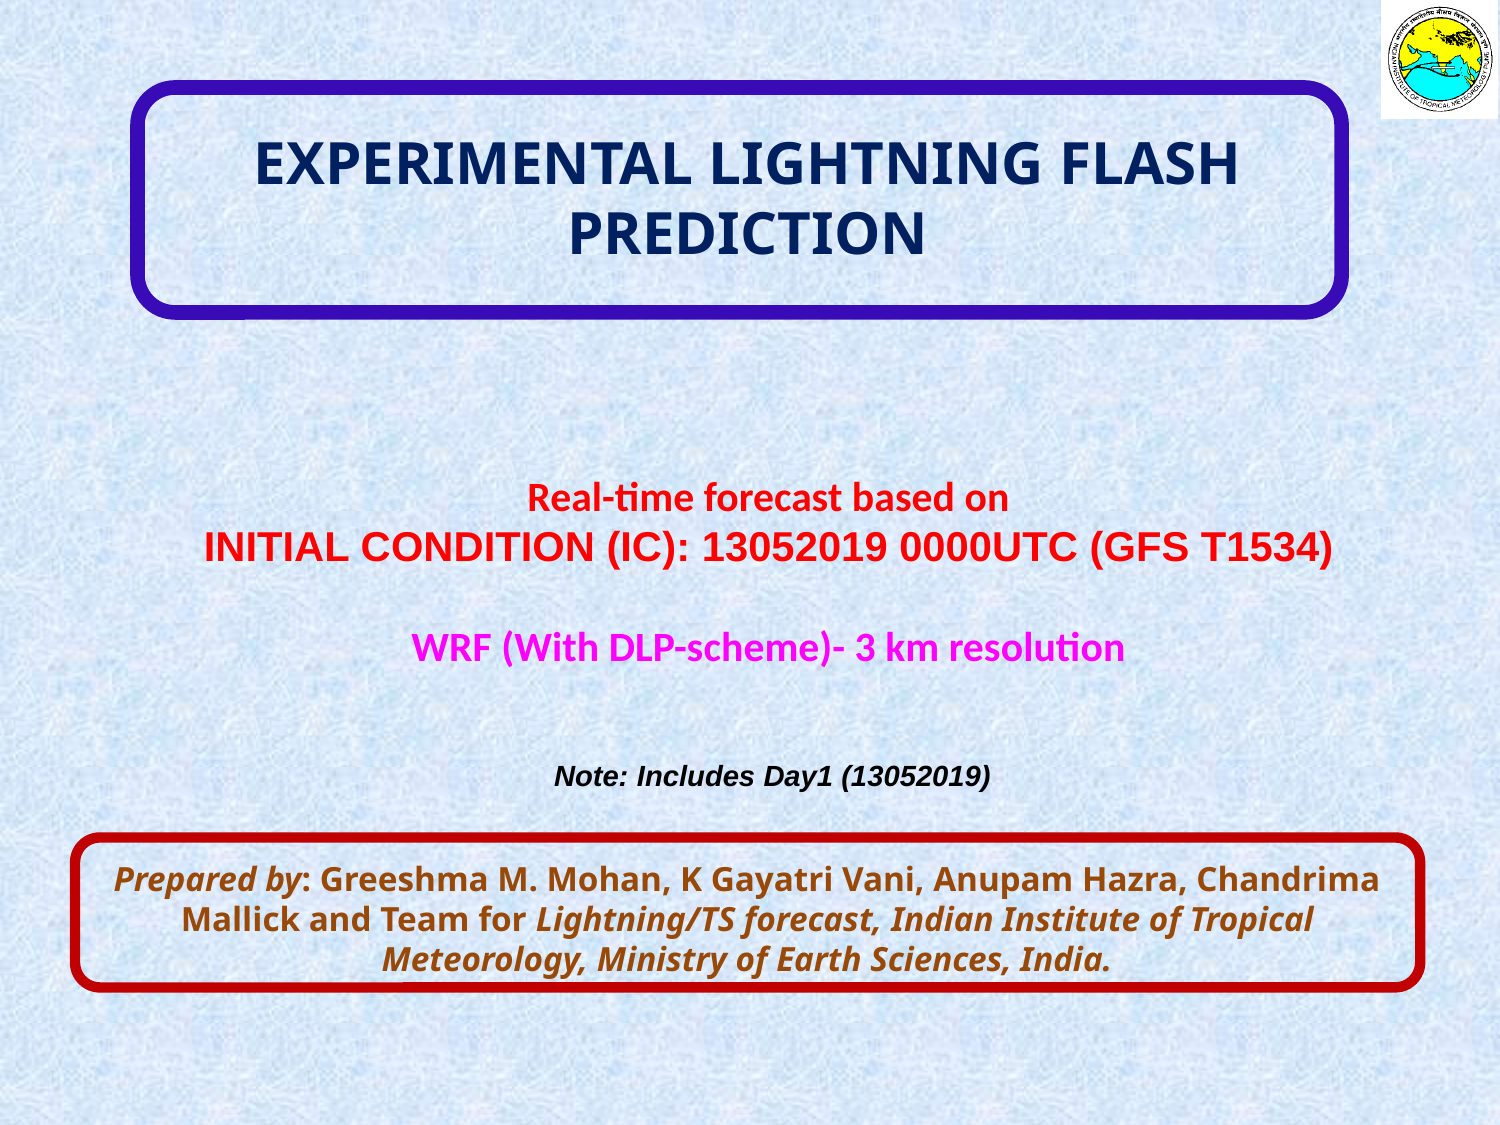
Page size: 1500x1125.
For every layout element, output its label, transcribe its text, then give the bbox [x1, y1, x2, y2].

text_box Note: Includes Day1 (13052019) [87, 749, 1458, 800]
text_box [62, 837, 1433, 988]
picture [0, 0, 1500, 1125]
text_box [137, 87, 1357, 313]
text_box Real-time forecast based on INITIAL CONDITION (IC): 13052019 0000UTC (GFS T1534) WRF (With DLP-scheme)- 3 km resolution [87, 462, 1450, 678]
